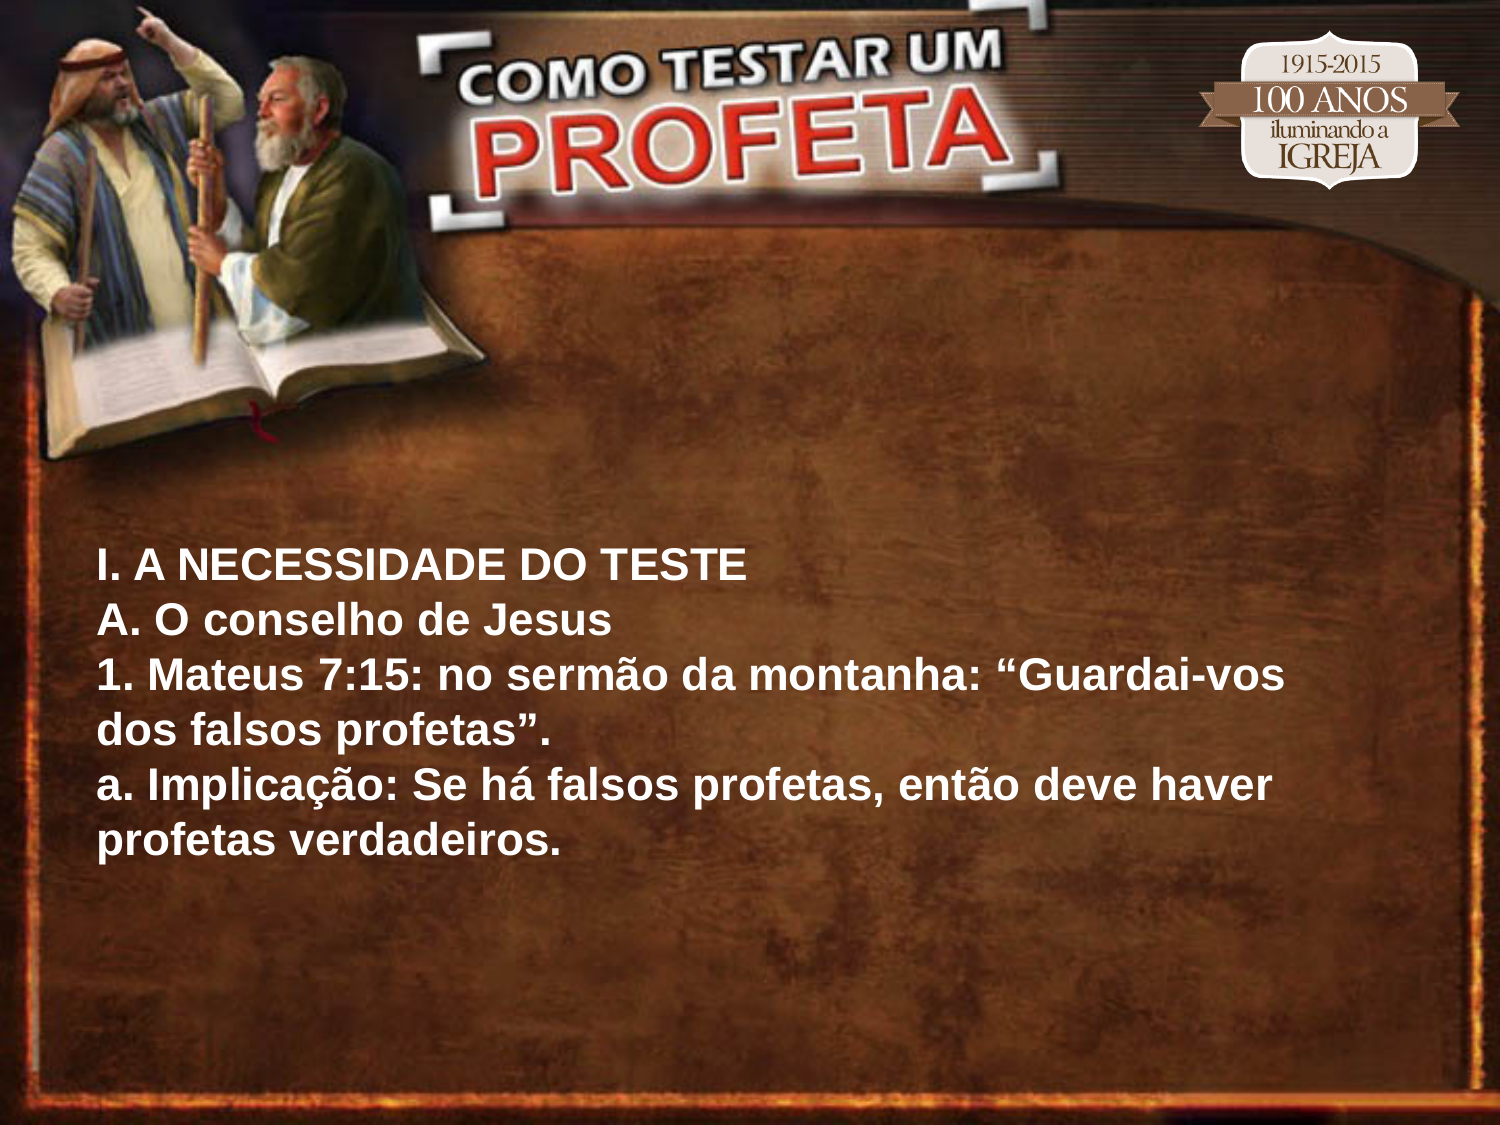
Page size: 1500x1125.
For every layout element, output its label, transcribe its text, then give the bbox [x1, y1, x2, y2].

text_box I. A NECESSIDADE DO TESTE A. O conselho de Jesus 1. Mateus 7:15: no sermão da montanha: “Guardai-vos dos falsos profetas”. a. Implicação: Se há falsos profetas, então deve haver profetas verdadeiros. [81, 527, 1371, 872]
picture [0, 0, 1500, 1125]
